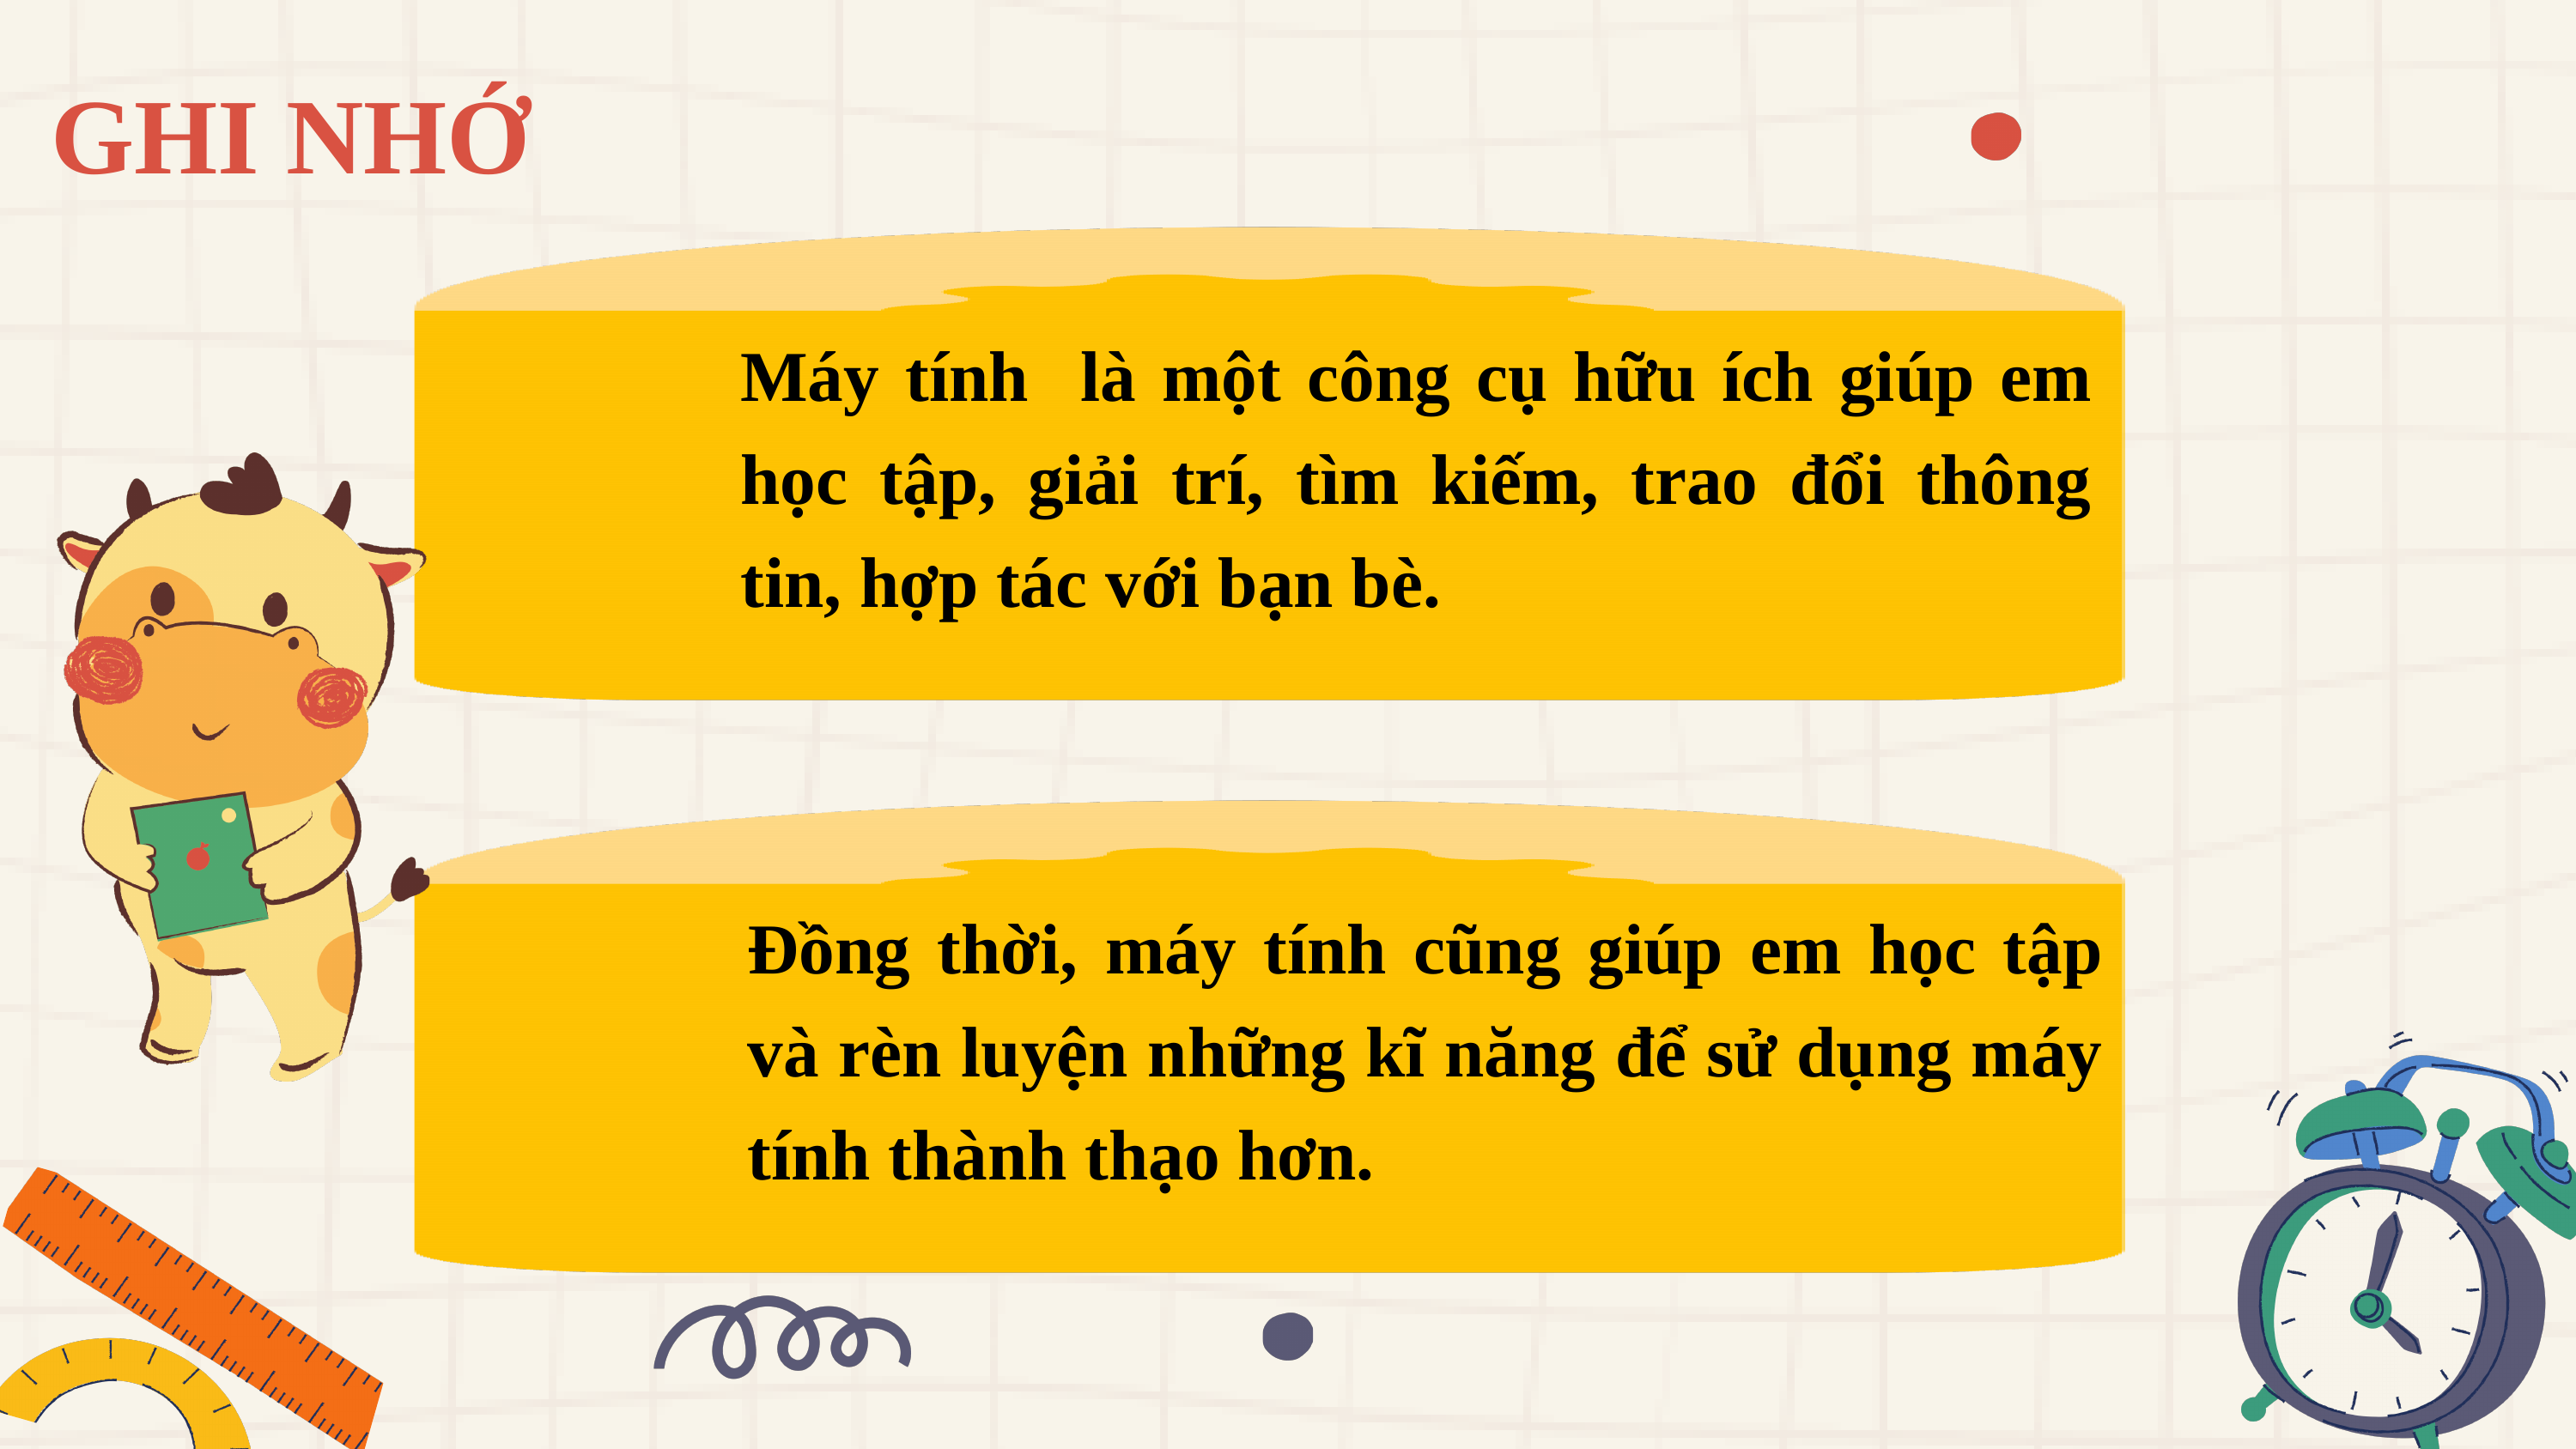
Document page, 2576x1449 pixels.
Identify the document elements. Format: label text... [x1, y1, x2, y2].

text_box Đồng thời, máy tính cũng giúp em học tập và rèn luyện những kĩ năng để sử dụng máy tính thành thạo hơn. [747, 885, 2104, 1195]
text_box [1971, 112, 2021, 161]
text_box [2227, 1031, 2576, 1449]
text_box [1262, 1313, 1314, 1361]
text_box [56, 452, 430, 1082]
text_box [0, 1162, 415, 1449]
text_box [0, 0, 2576, 1449]
text_box Máy tính là một công cụ hữu ích giúp em học tập, giải trí, tìm kiếm, trao đổi thông tin, hợp tác với bạn bè. [740, 312, 2093, 622]
text_box GHI NHỚ [51, 15, 1444, 196]
text_box [414, 227, 2125, 700]
text_box [653, 1294, 914, 1379]
text_box [414, 800, 2125, 1274]
